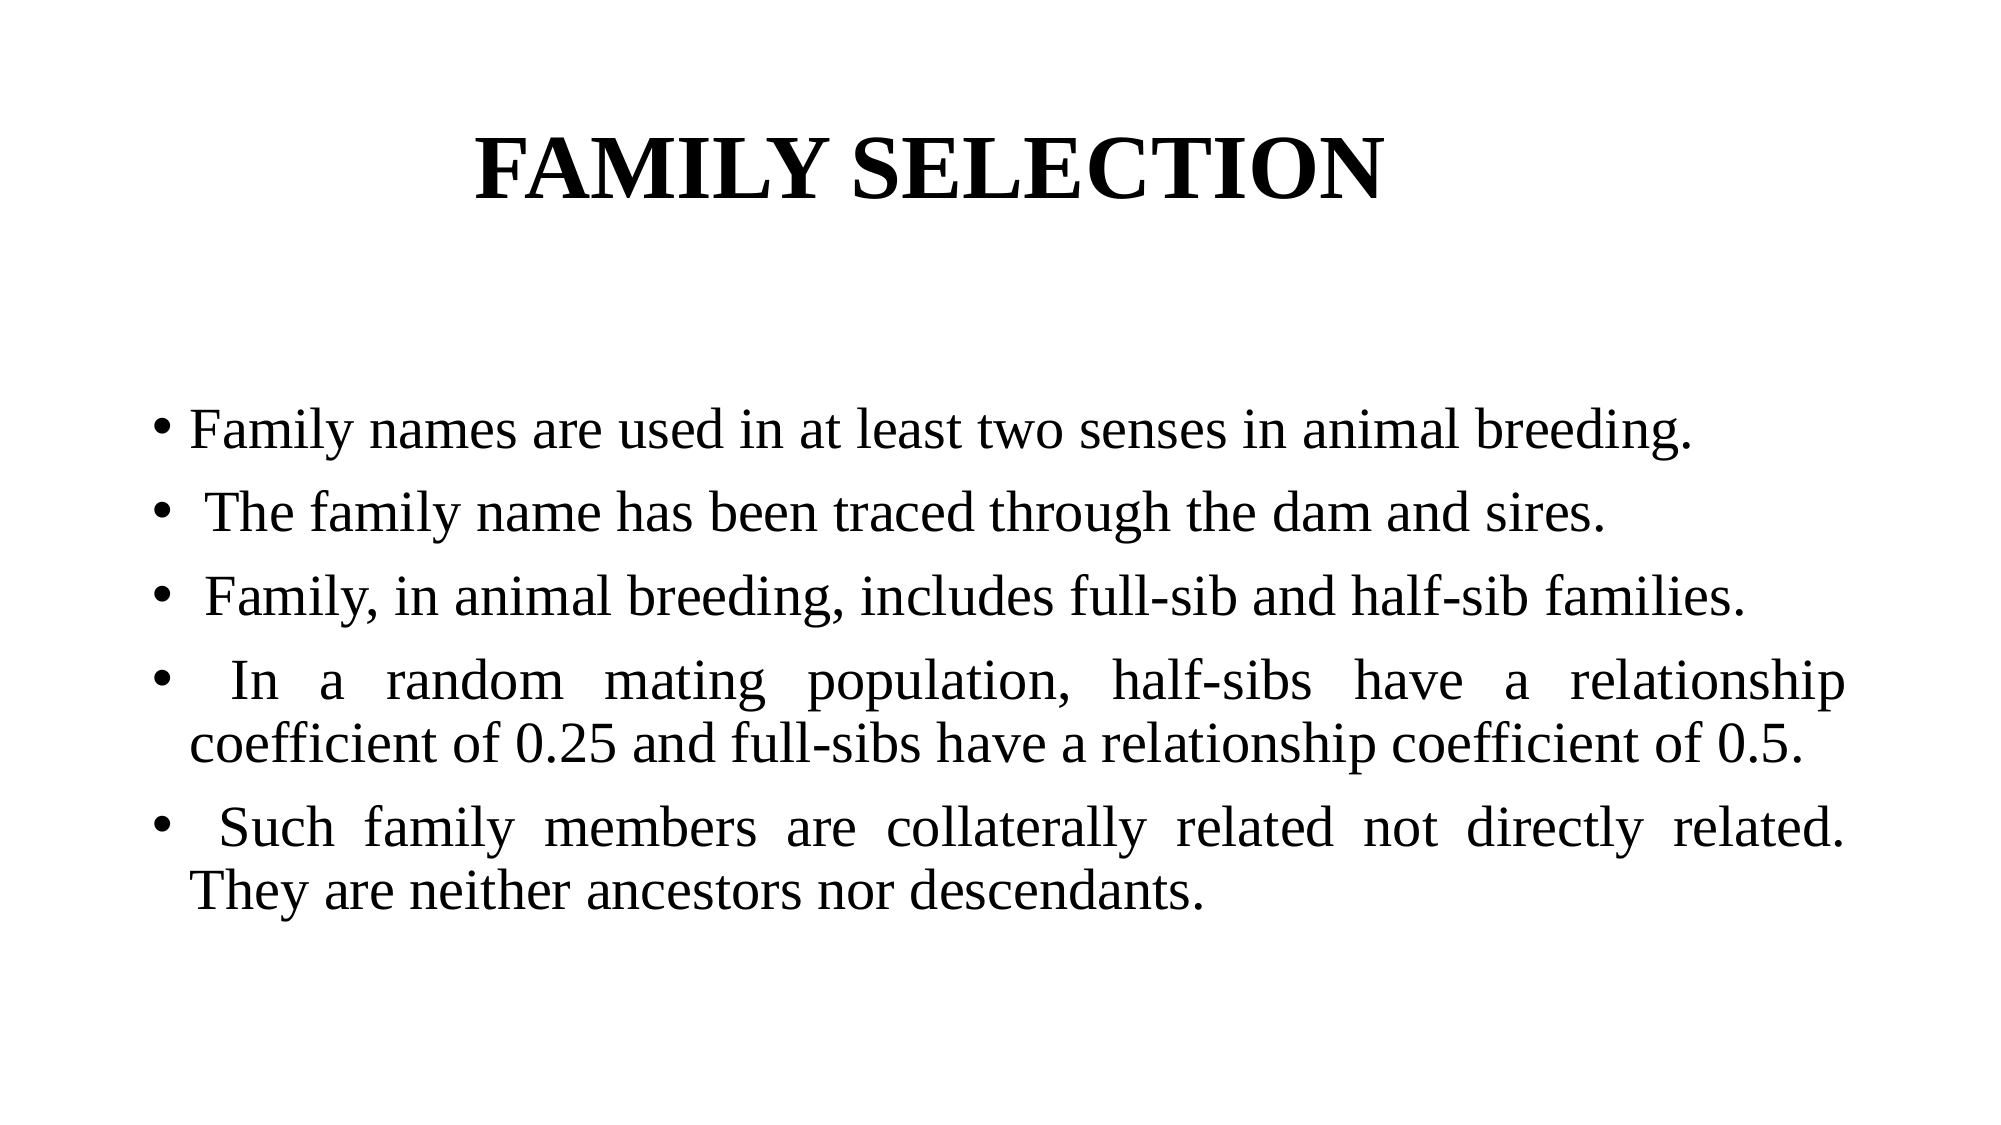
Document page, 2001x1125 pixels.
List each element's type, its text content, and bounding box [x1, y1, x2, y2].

list Family names are used in at least two senses in animal breeding. The family name has been traced through the dam and sires. Family, in animal breeding, includes full-sib and half-sib families. In a random mating population, half-sibs have a relationship coefficient of 0.25 and full-sibs have a relationship coefficient of 0.5. Such family members are collaterally related not directly related. They are neither ancestors nor descendants. [137, 299, 1863, 1014]
title FAMILY SELECTION [137, 59, 1863, 278]
